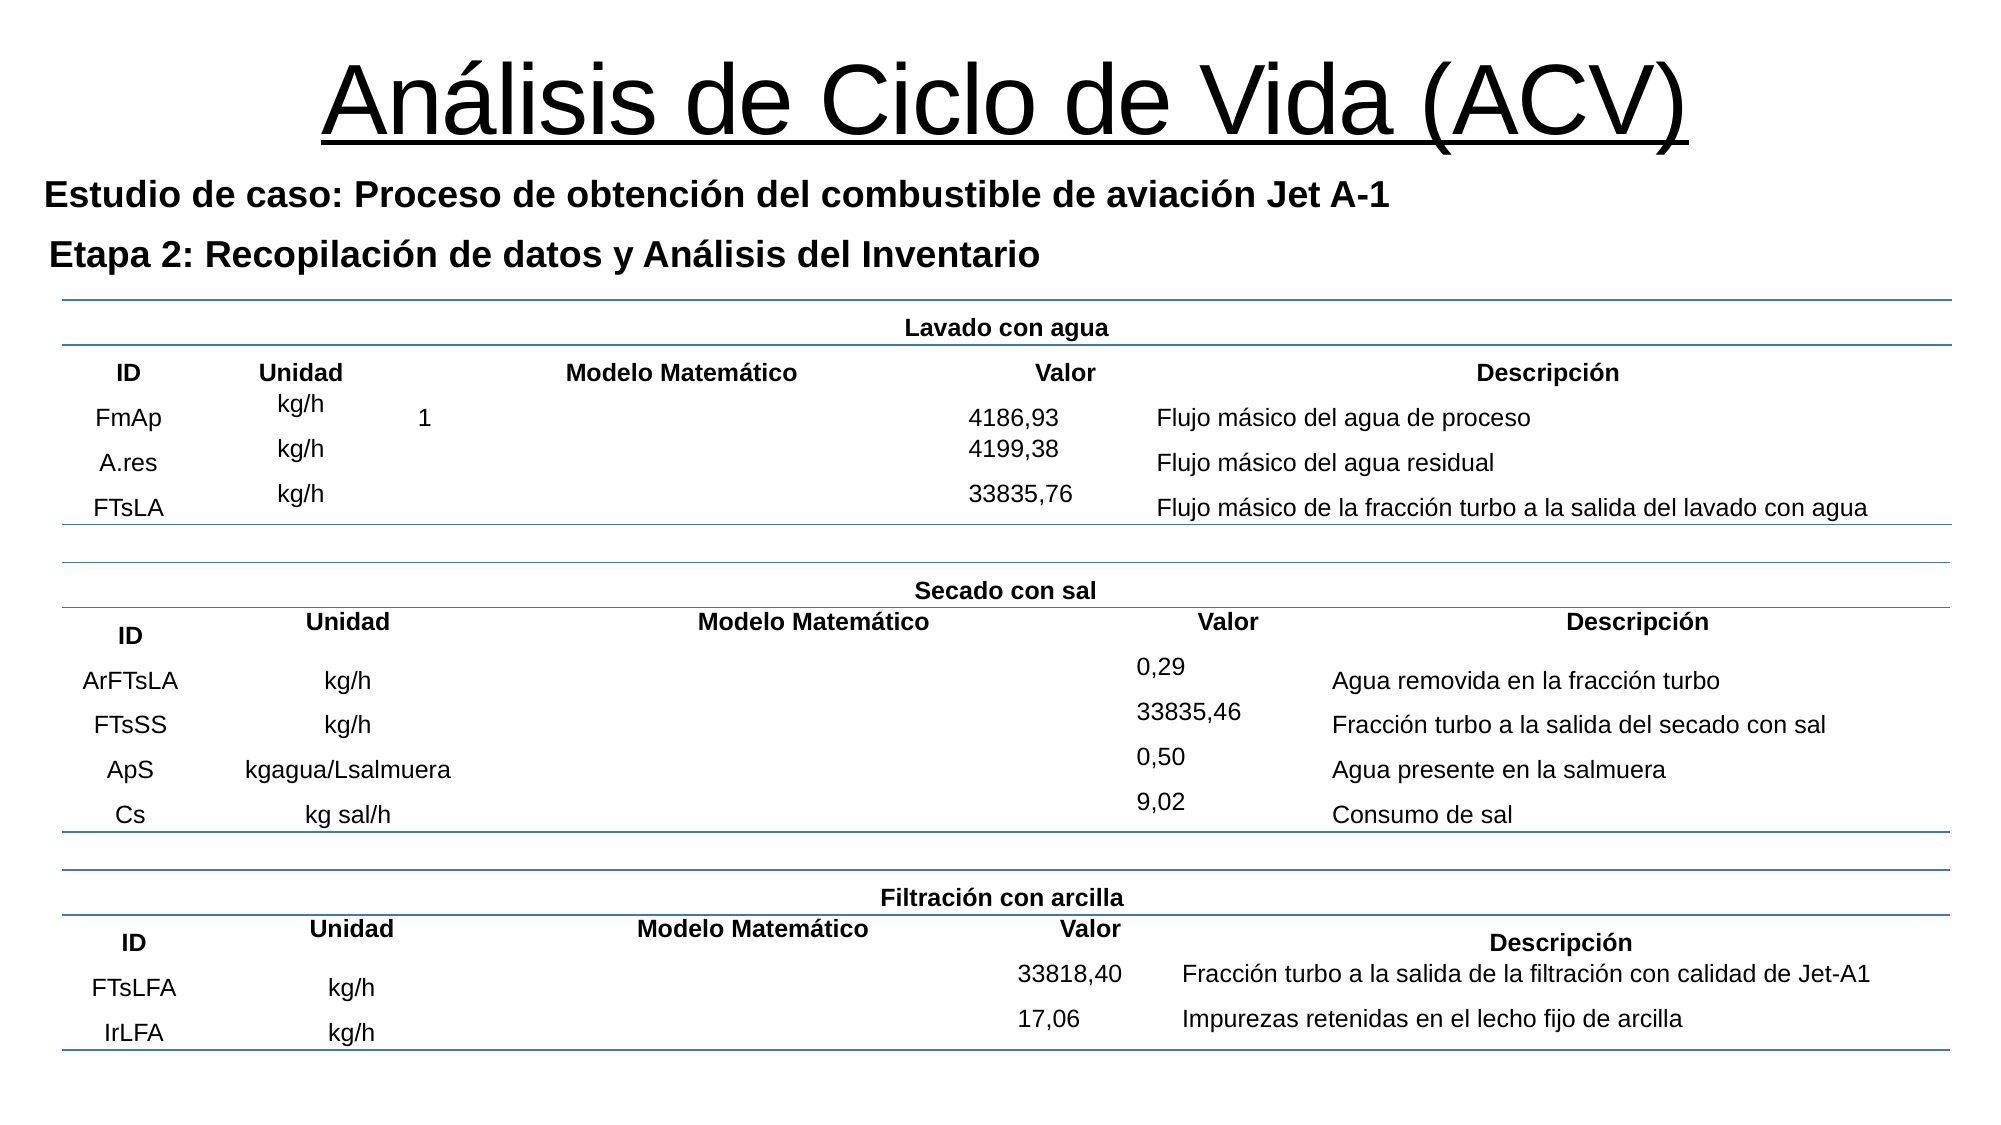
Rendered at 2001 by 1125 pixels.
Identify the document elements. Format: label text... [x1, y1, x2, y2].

text_box Análisis de Ciclo de Vida (ACV) [179, 0, 1830, 163]
text_box Estudio de caso: Proceso de obtención del combustible de aviación Jet A-1 [28, 162, 1467, 222]
text_box Etapa 2: Recopilación de datos y Análisis del Inventario [33, 222, 1057, 283]
